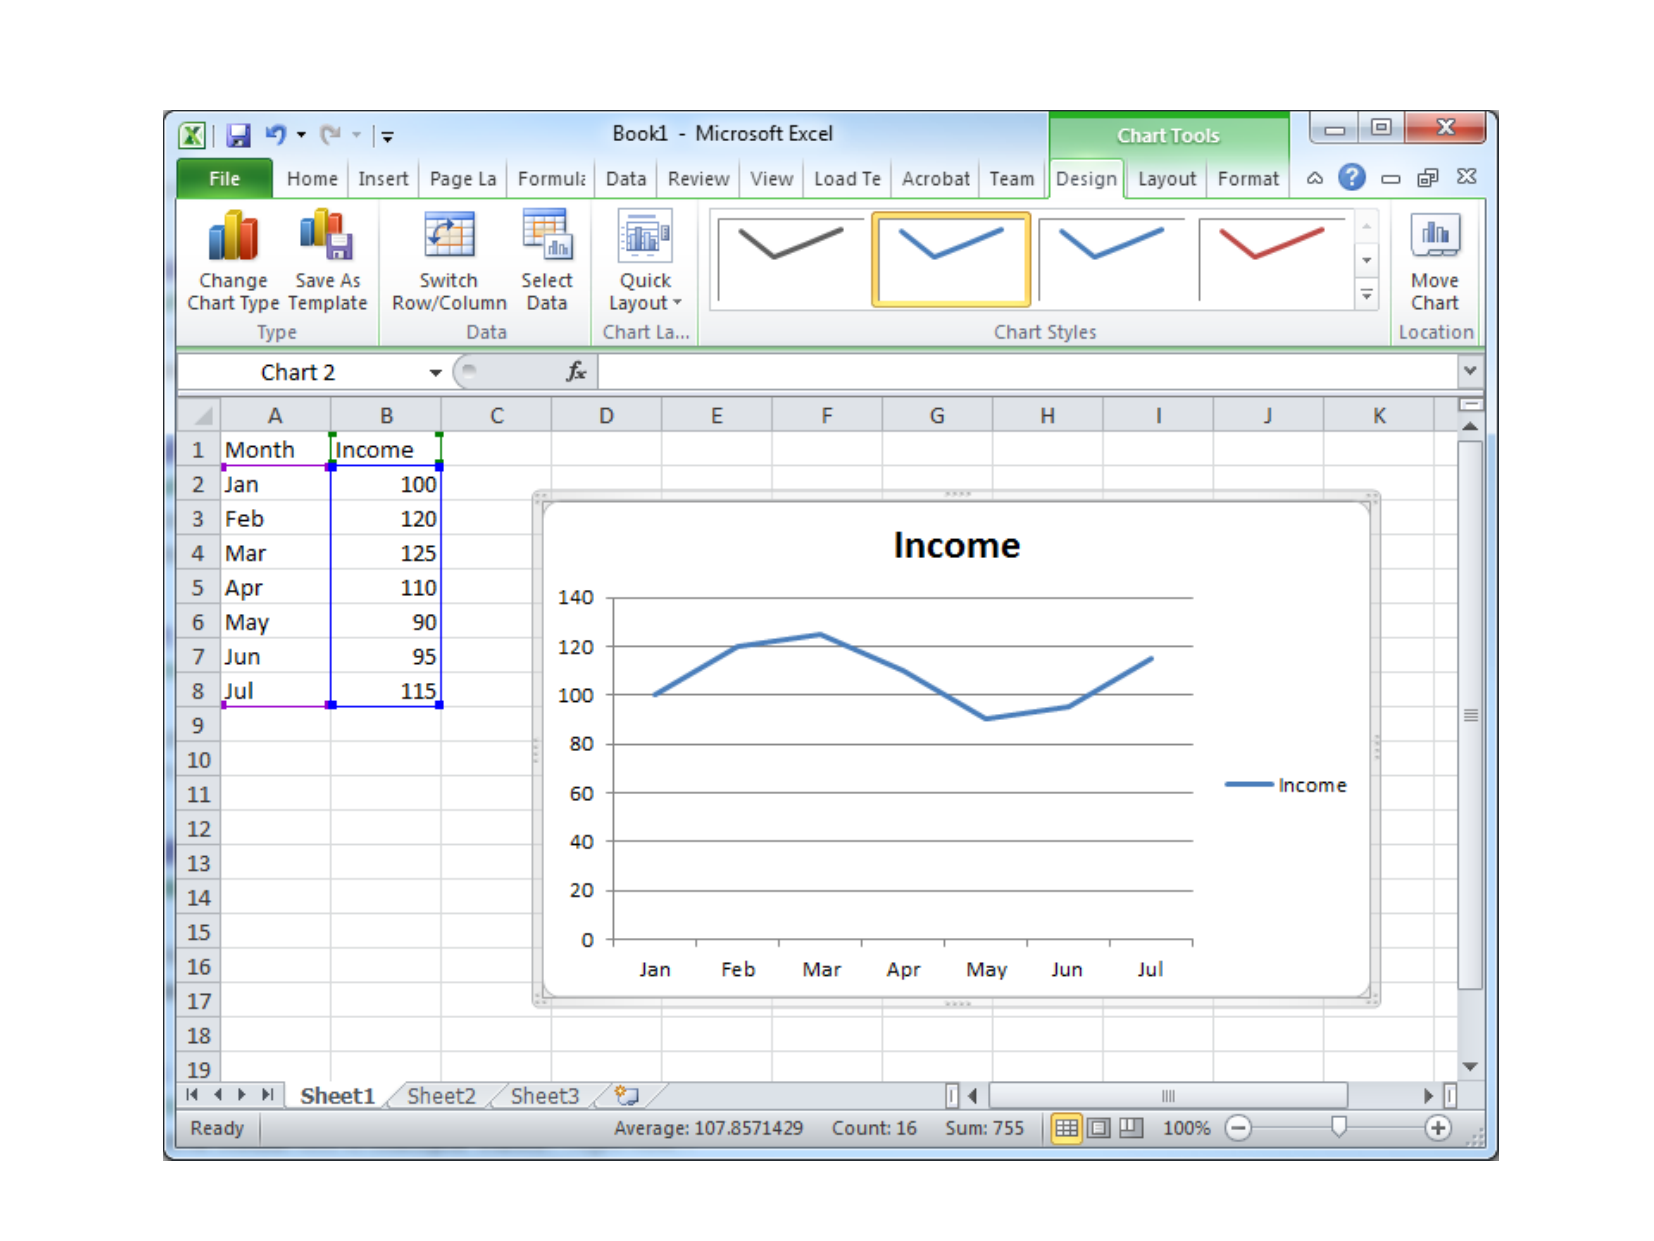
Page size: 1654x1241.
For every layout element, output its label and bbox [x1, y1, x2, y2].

picture [162, 109, 1499, 1162]
